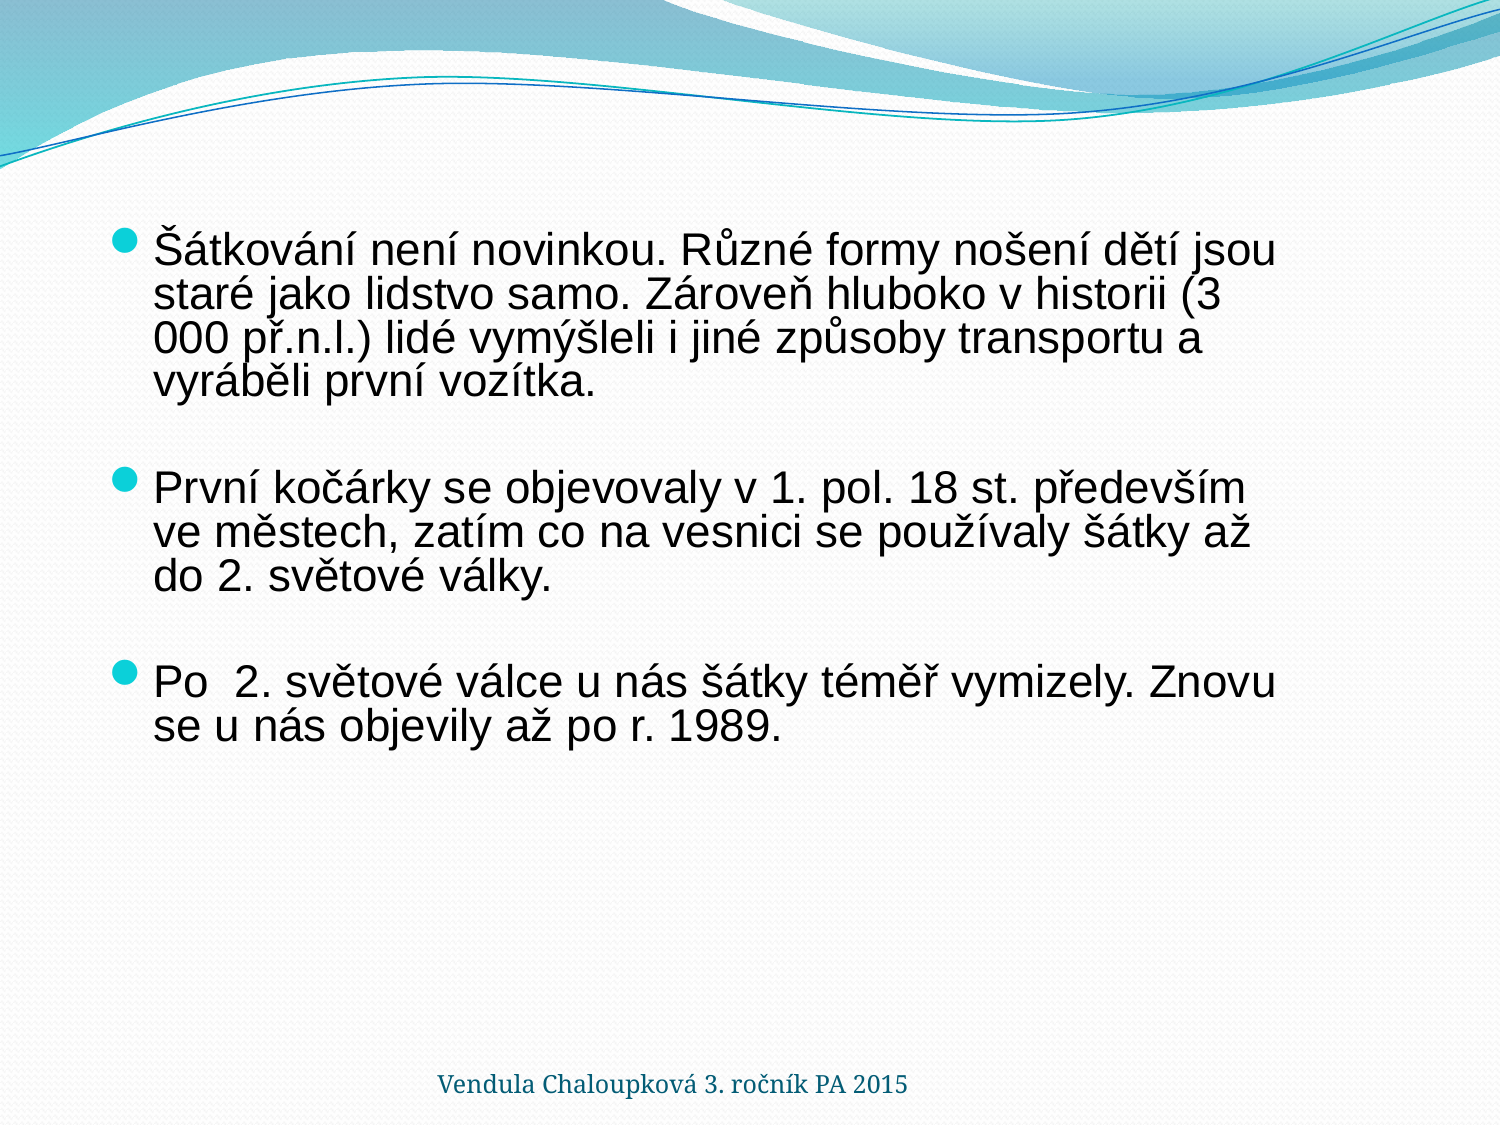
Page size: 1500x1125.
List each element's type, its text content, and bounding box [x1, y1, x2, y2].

list Šátkování není novinkou. Různé formy nošení dětí jsou staré jako lidstvo samo. Zároveň hluboko v historii (3 000 př.n.l.) lidé vymýšleli i jiné způsoby transportu a vyráběli první vozítka. První kočárky se objevovaly v 1. pol. 18 st. především ve městech, zatím co na vesnici se používaly šátky až do 2. světové války. Po 2. světové válce u nás šátky téměř vymizely. Znovu se u nás objevily až po r. 1989. [93, 222, 1324, 1061]
footer Vendula Chaloupková 3. ročník PA 2015 [437, 1042, 988, 1103]
